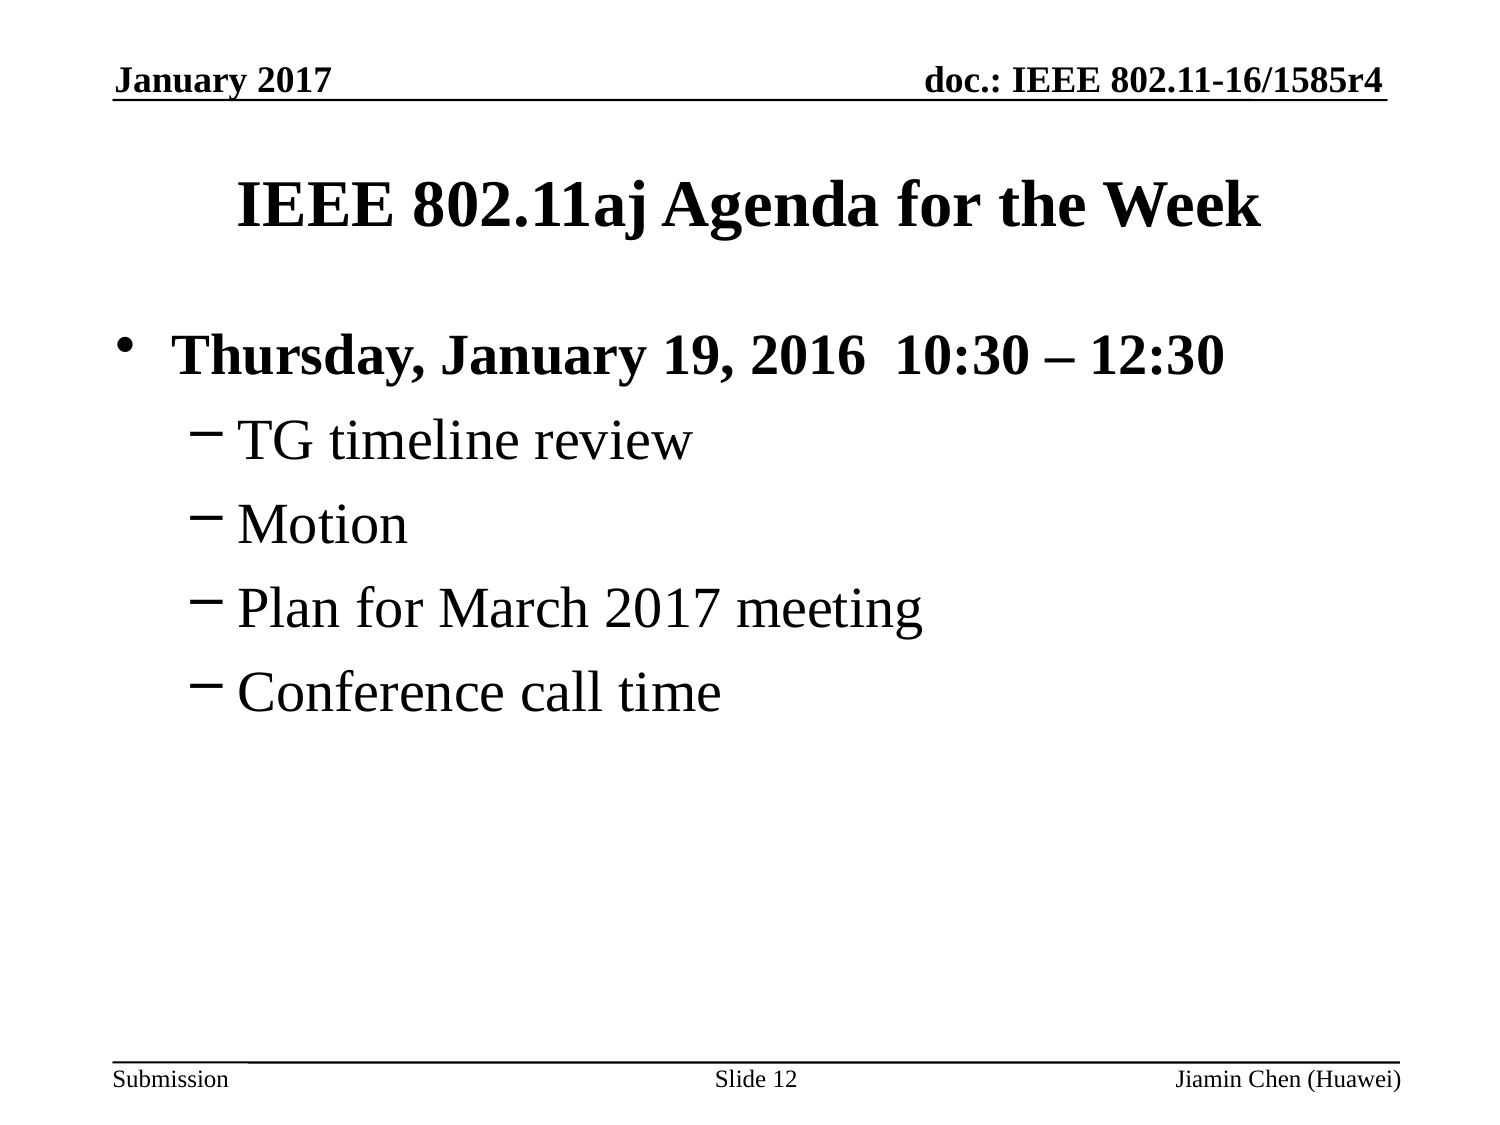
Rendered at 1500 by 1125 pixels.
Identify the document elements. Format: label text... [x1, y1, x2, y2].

title IEEE 802.11aj Agenda for the Week [112, 112, 1388, 288]
footer Jiamin Chen (Huawei) [773, 1061, 1402, 1093]
list Thursday, January 19, 2016 10:30 – 12:30 TG timeline review Motion Plan for March 2017 meeting Conference call time [100, 316, 1471, 1026]
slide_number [114, 54, 335, 101]
slide_number Slide 12 [712, 1061, 773, 1093]
